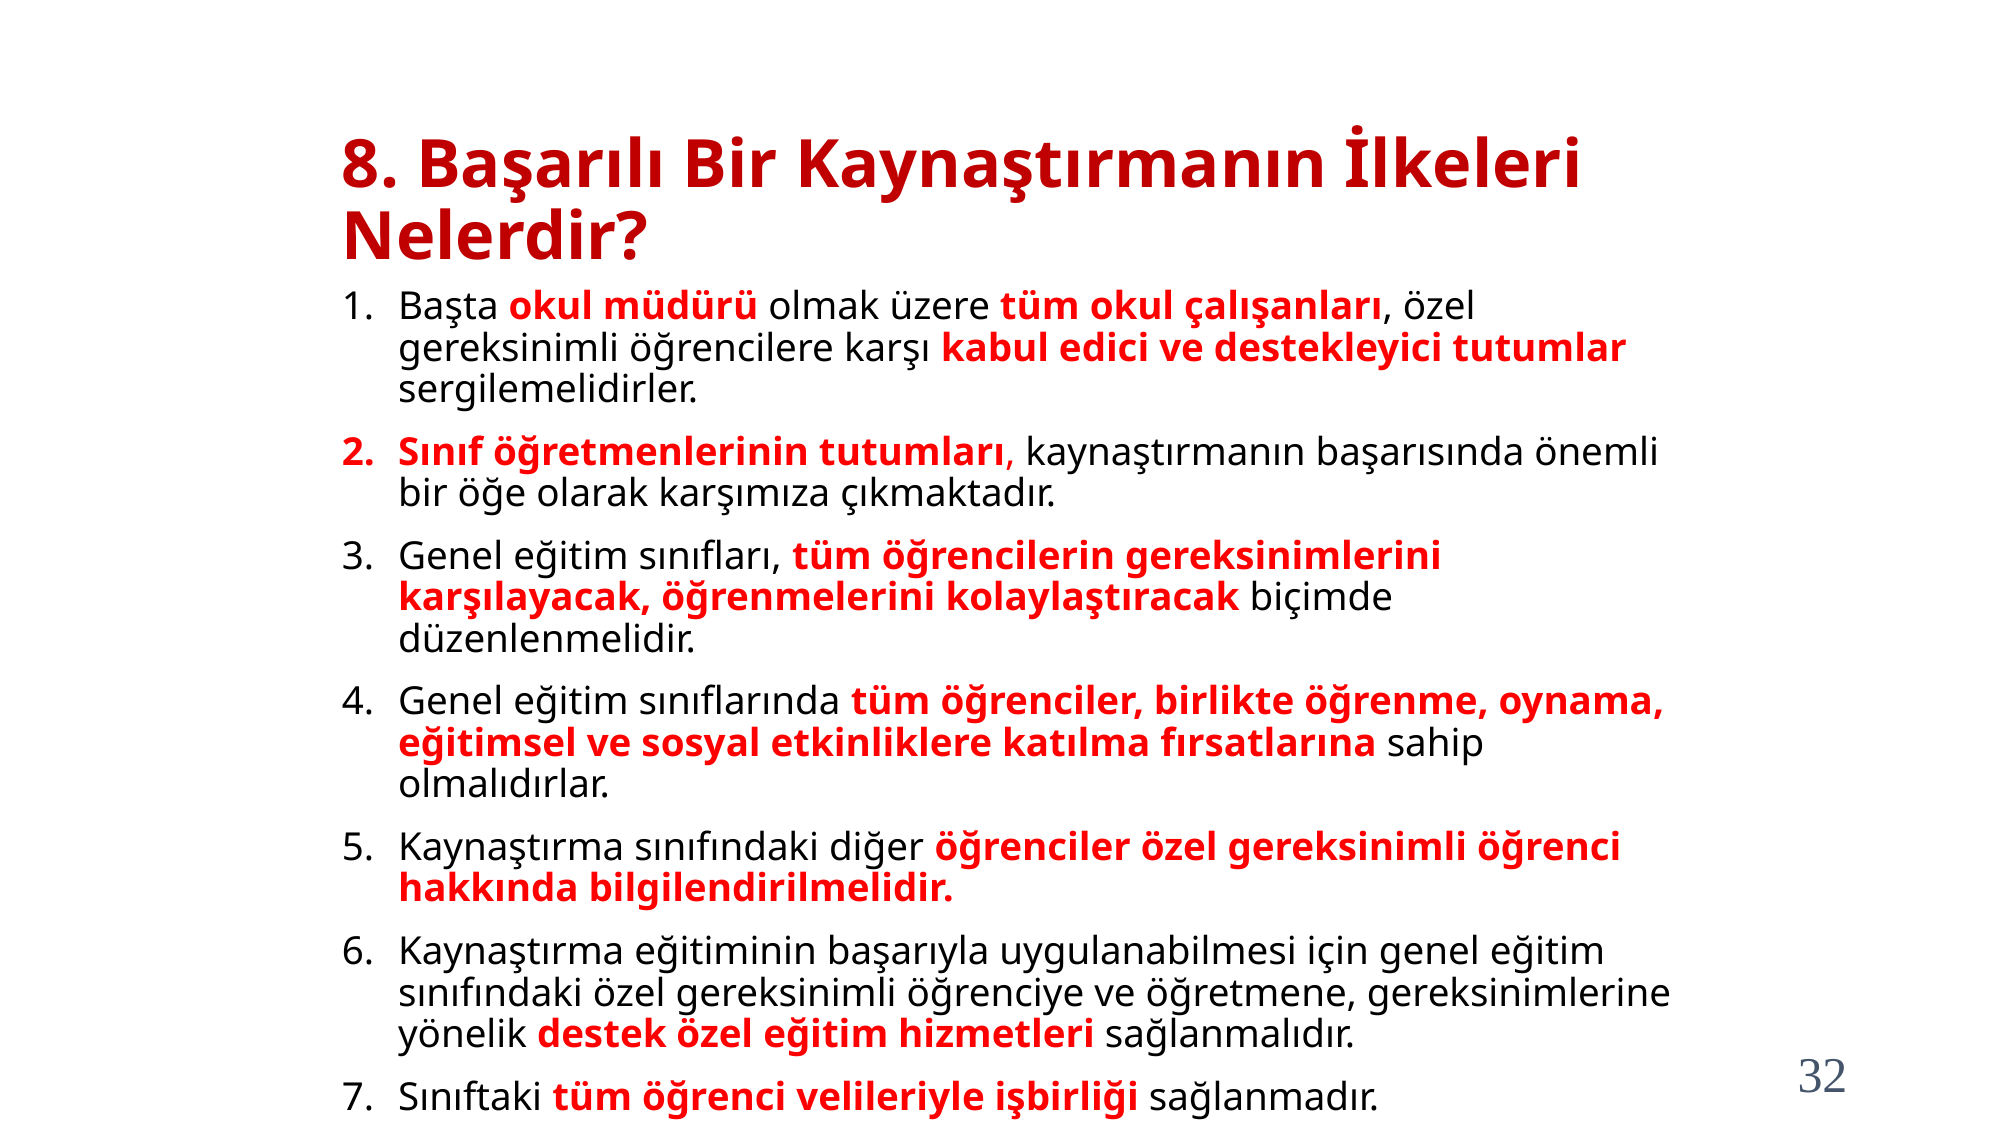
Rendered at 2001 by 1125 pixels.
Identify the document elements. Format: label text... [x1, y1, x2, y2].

title 8. Başarılı Bir Kaynaştırmanın İlkeleri Nelerdir? [326, 113, 1700, 278]
list Başta okul müdürü olmak üzere tüm okul çalışanları, özel gereksinimli öğrencilere karşı kabul edici ve destekleyici tutumlar sergilemelidirler. Sınıf öğretmenlerinin tutumları, kaynaştırmanın başarısında önemli bir öğe olarak karşımıza çıkmaktadır. Genel eğitim sınıfları, tüm öğrencilerin gereksinimlerini karşılayacak, öğrenmelerini kolaylaştıracak biçimde düzenlenmelidir. Genel eğitim sınıflarında tüm öğrenciler, birlikte öğrenme, oynama, eğitimsel ve sosyal etkinliklere katılma fırsatlarına sahip olmalıdırlar. Kaynaştırma sınıfındaki diğer öğrenciler özel gereksinimli öğrenci hakkında bilgilendirilmelidir. Kaynaştırma eğitiminin başarıyla uygulanabilmesi için genel eğitim sınıfındaki özel gereksinimli öğrenciye ve öğretmene, gereksinimlerine yönelik destek özel eğitim hizmetleri sağlanmalıdır. Sınıftaki tüm öğrenci velileriyle işbirliği sağlanmadır. [326, 278, 1700, 1083]
slide_number 32 [1412, 1042, 1863, 1103]
